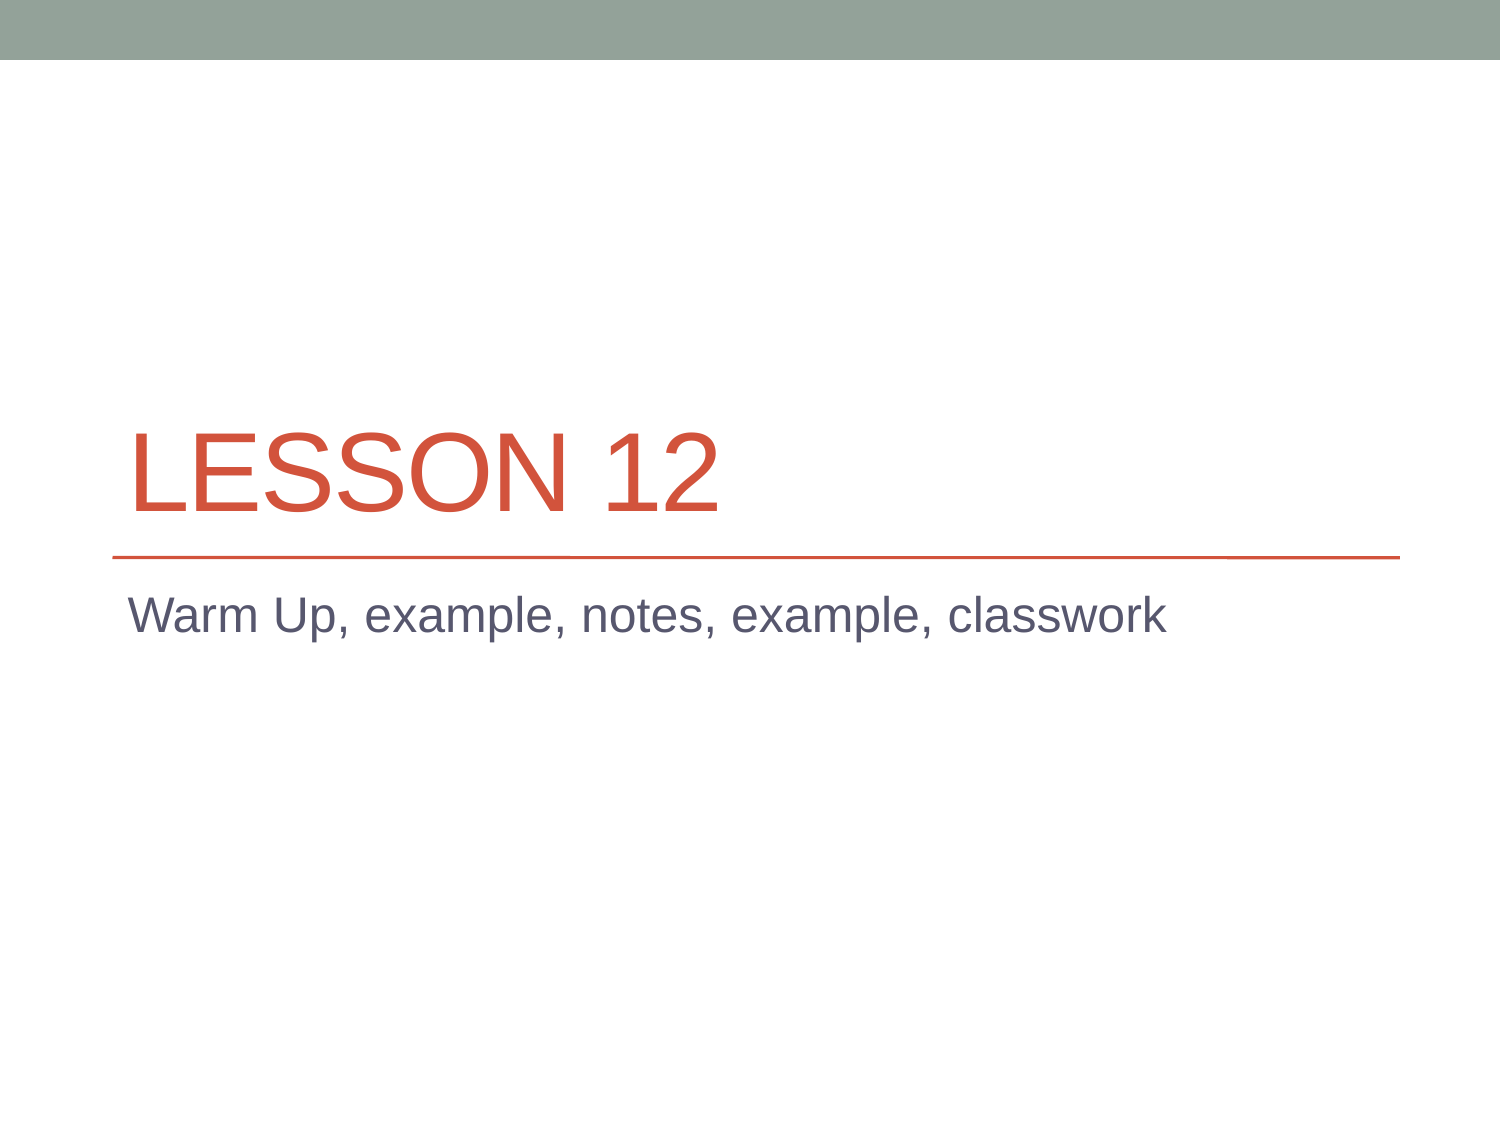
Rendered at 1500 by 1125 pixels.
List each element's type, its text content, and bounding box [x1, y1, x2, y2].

title Lesson 12 [112, 224, 1400, 542]
subtitle Warm Up, example, notes, example, classwork [112, 575, 1200, 863]
